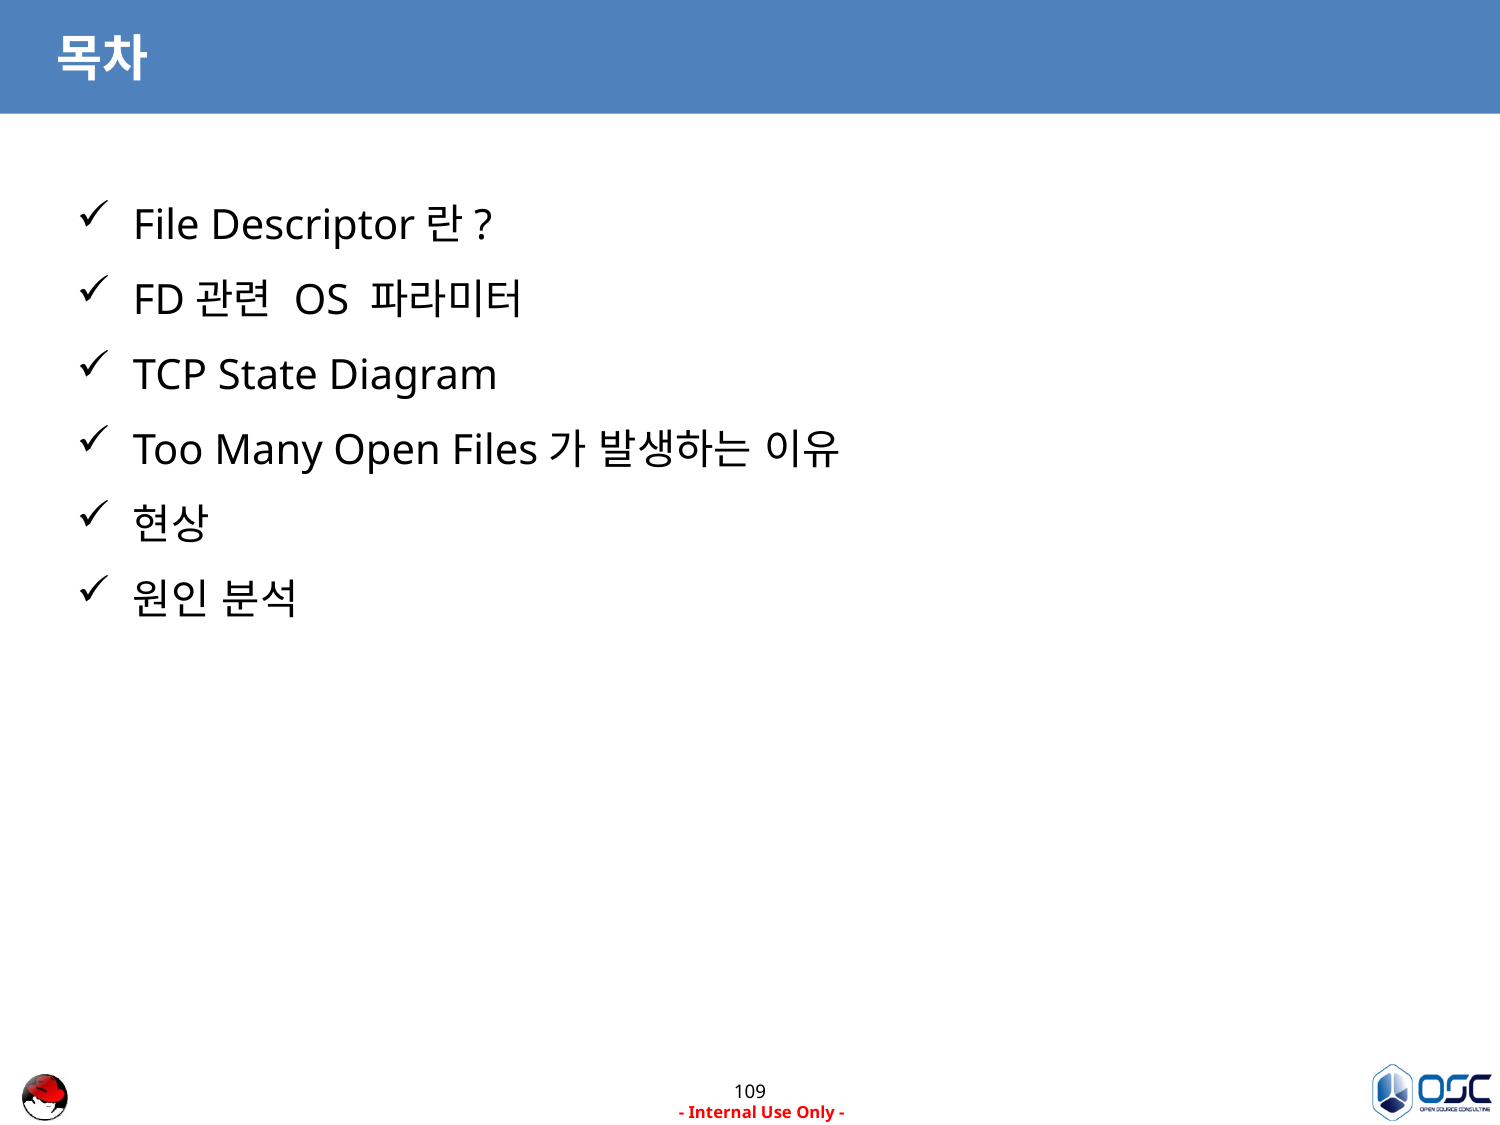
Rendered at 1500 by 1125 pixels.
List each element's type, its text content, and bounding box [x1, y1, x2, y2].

picture [21, 1073, 68, 1121]
picture [1371, 1063, 1492, 1121]
title 목차 [40, 0, 1449, 114]
text_box File Descriptor란? FD관련 OS 파라미터 TCP State Diagram Too Many Open Files가 발생하는 이유 현상 원인 분석 [76, 160, 1424, 634]
